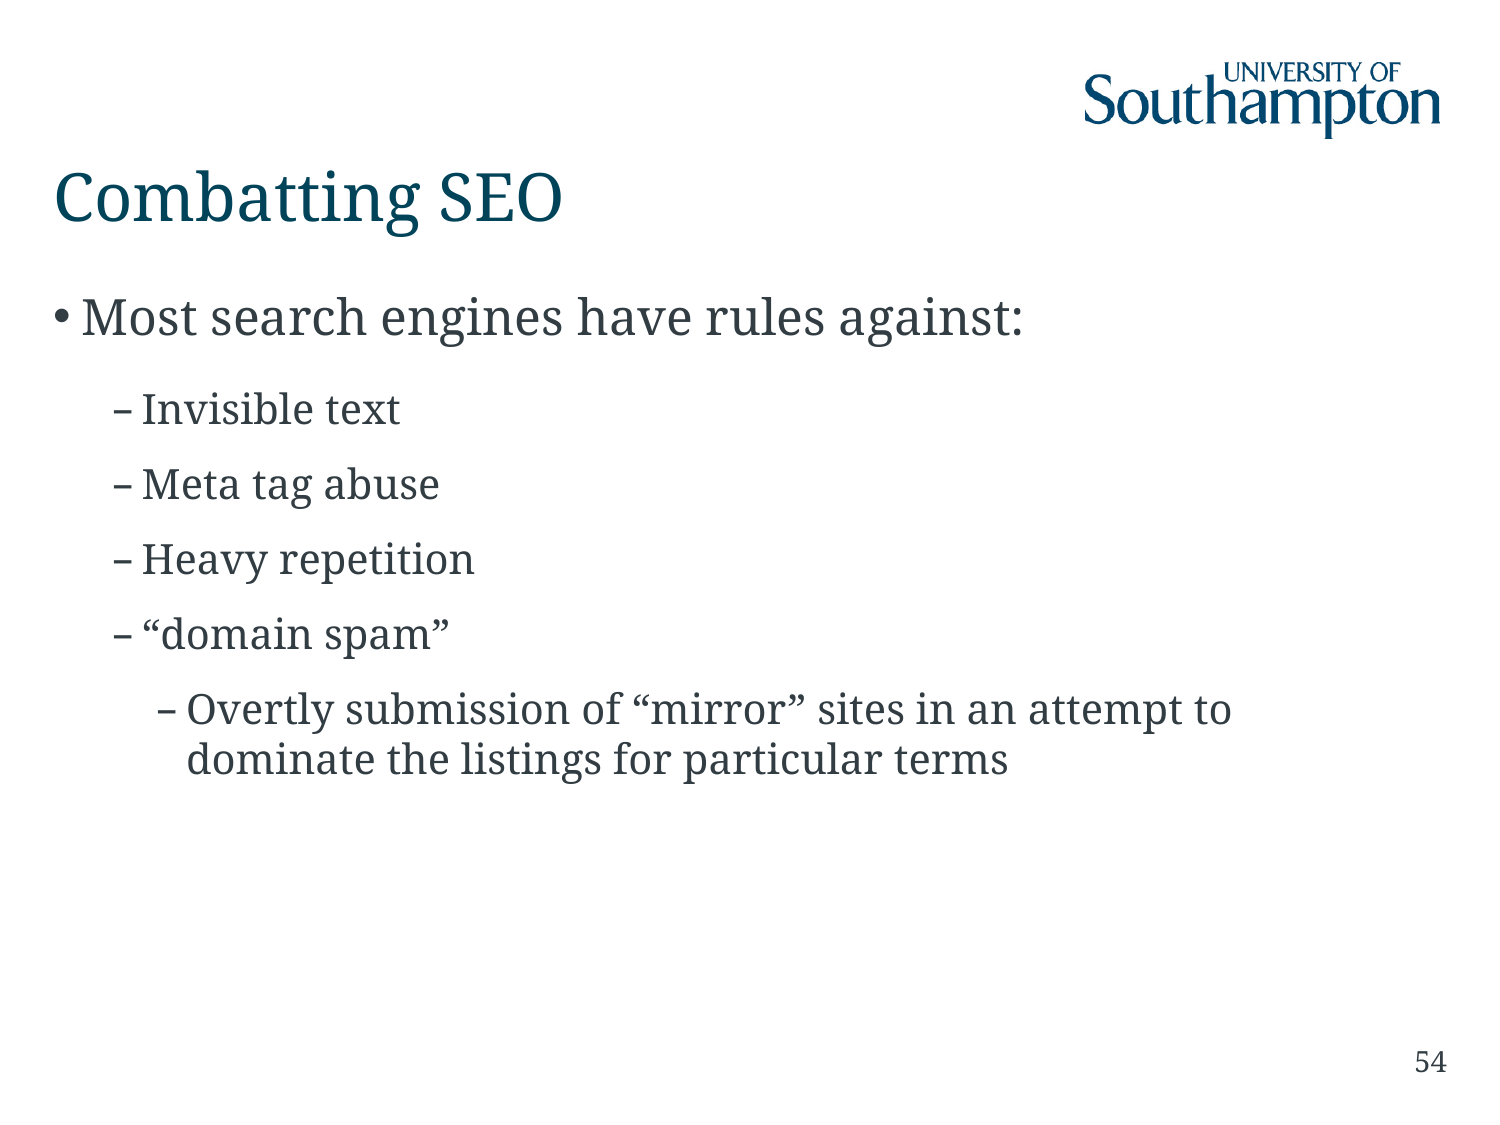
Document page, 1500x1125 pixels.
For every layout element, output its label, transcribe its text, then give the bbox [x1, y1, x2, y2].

title Combatting SEO [52, 147, 1448, 255]
picture [1085, 62, 1440, 139]
list Most search engines have rules against: Invisible text Meta tag abuse Heavy repetition “domain spam” Overtly submission of “mirror” sites in an attempt to dominate the listings for particular terms [52, 277, 1448, 1011]
slide_number 54 [1159, 1035, 1448, 1088]
